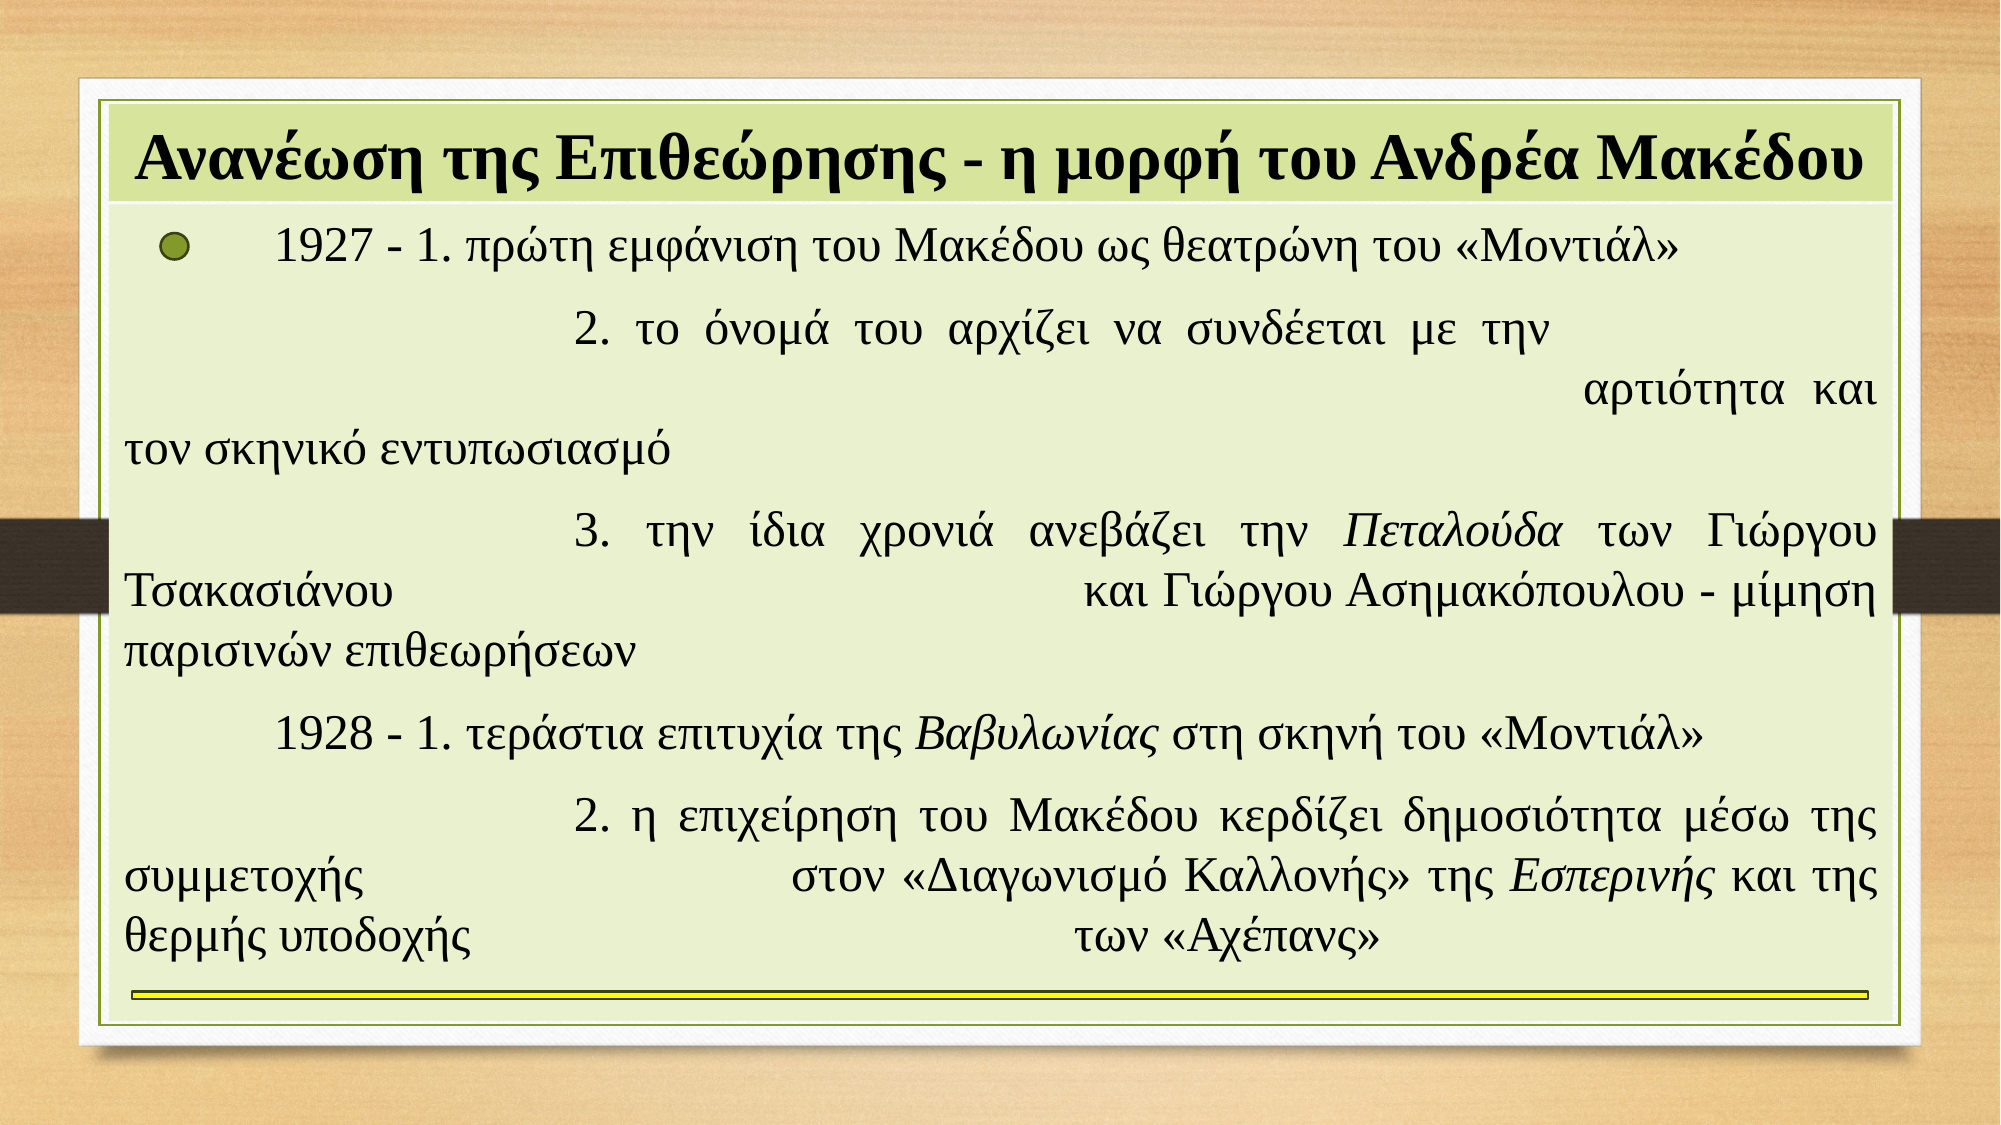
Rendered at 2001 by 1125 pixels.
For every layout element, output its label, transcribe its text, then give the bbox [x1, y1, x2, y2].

list 1927 - 1. πρώτη εμφάνιση του Μακέδου ως θεατρώνη του «Μοντιάλ» 2. το όνομά του αρχίζει να συνδέεται με την αρτιότητα και τον σκηνικό εντυπωσιασμό 3. την ίδια χρονιά ανεβάζει την Πεταλούδα των Γιώργου Τσακασιάνου και Γιώργου Ασημακόπουλου - μίμηση παρισινών επιθεωρήσεων 1928 - 1. τεράστια επιτυχία της Βαβυλωνίας στη σκηνή του «Μοντιάλ» 2. η επιχείρηση του Μακέδου κερδίζει δημοσιότητα μέσω της συμμετοχής στον «Διαγωνισμό Καλλονής» της Εσπερινής και της θερμής υποδοχής των «Αχέπανς» [108, 204, 1893, 1021]
title Ανανέωση της Επιθεώρησης - η μορφή του Ανδρέα Μακέδου [108, 104, 1893, 202]
text_box [159, 231, 190, 261]
picture [0, 0, 2001, 1125]
text_box [131, 990, 1869, 1000]
